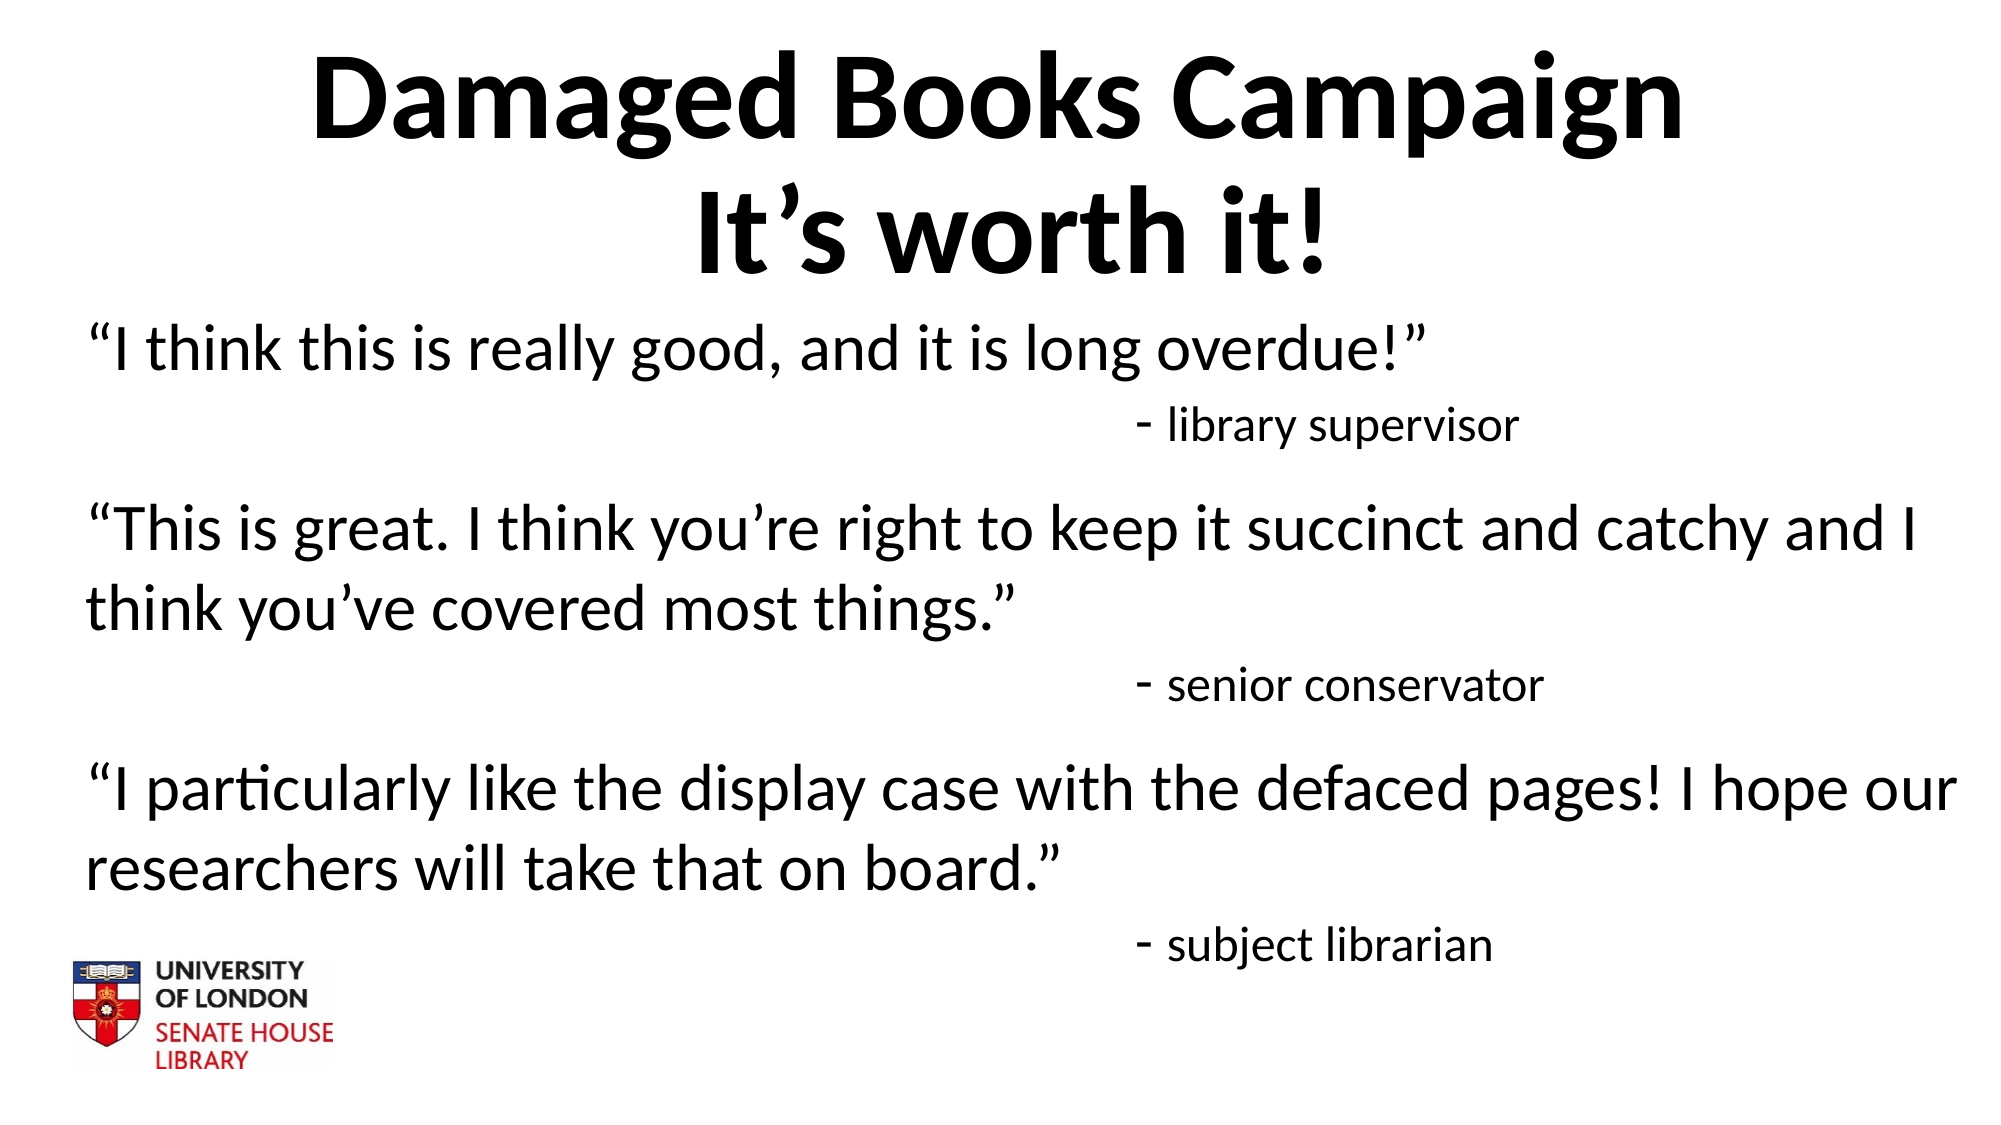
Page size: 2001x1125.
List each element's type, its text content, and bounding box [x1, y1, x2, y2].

text_box Damaged Books Campaign It’s worth it! [159, 22, 1867, 288]
picture [71, 959, 333, 1069]
text_box “I think this is really good, and it is long overdue!” - library supervisor “This is great. I think you’re right to keep it succinct and catchy and I think you’ve covered most things.” - senior conservator “I particularly like the display case with the defaced pages! I hope our researchers will take that on board.” - subject librarian [71, 226, 2000, 1116]
